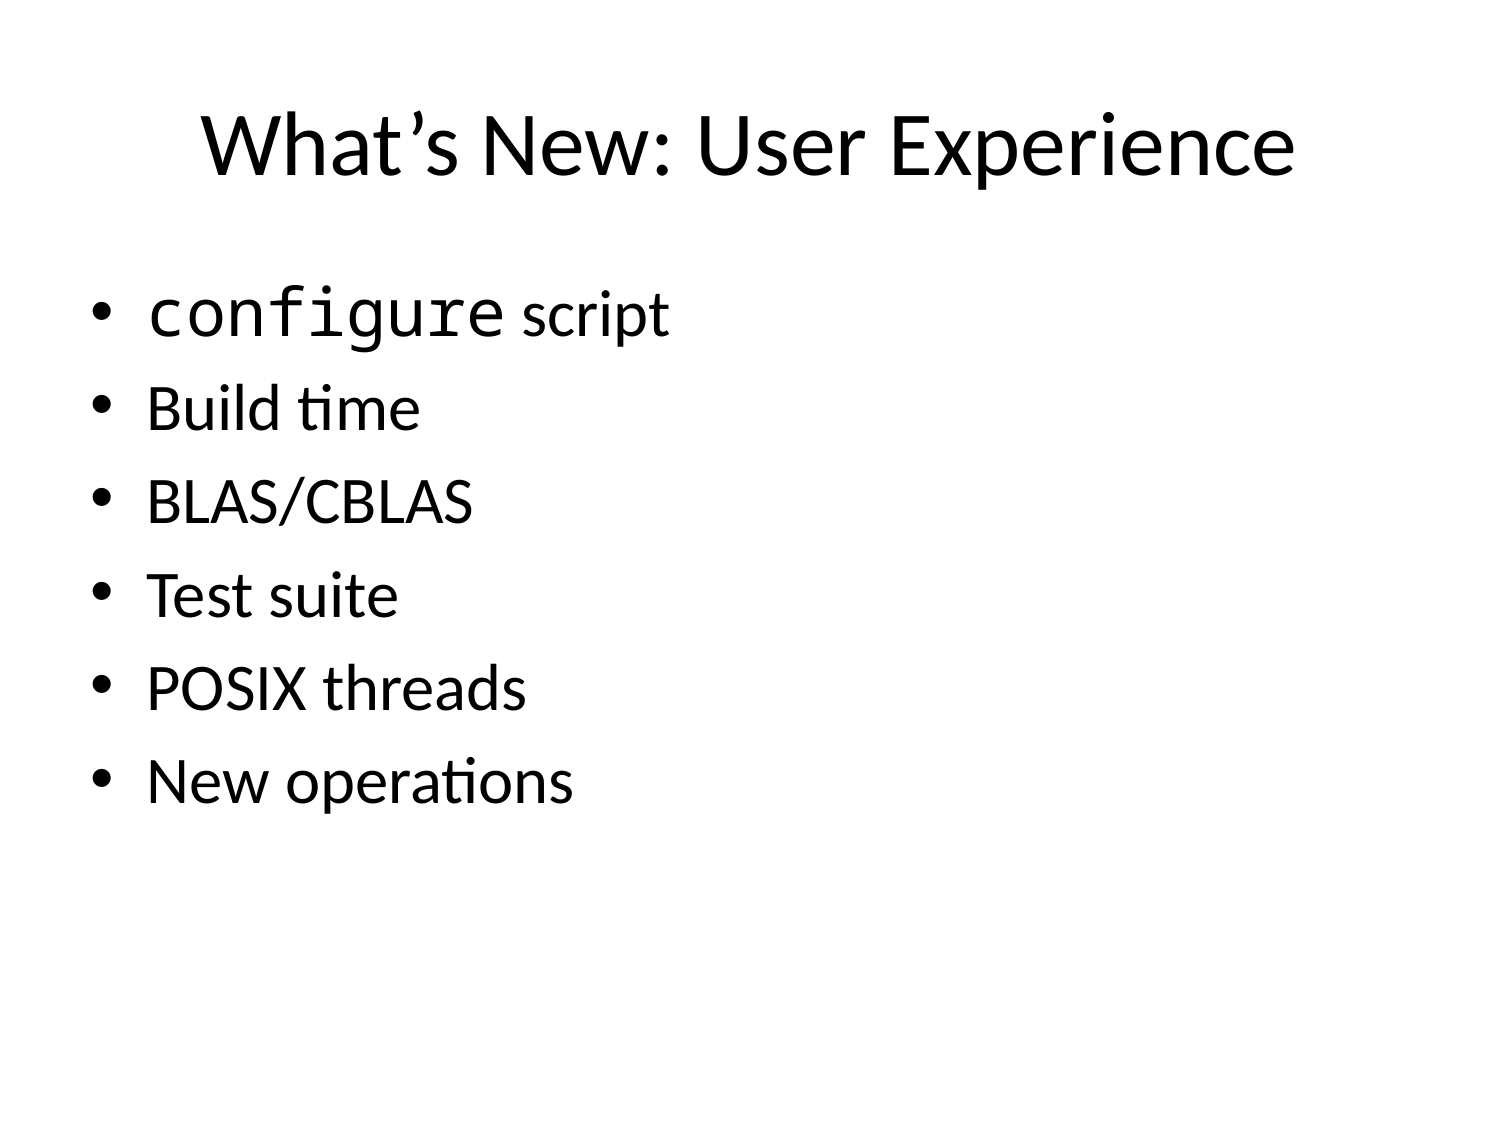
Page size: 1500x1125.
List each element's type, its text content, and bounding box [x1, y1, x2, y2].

title What’s New: User Experience [75, 45, 1425, 233]
list configure script Build time BLAS/CBLAS Test suite POSIX threads New operations [75, 262, 1425, 1005]
